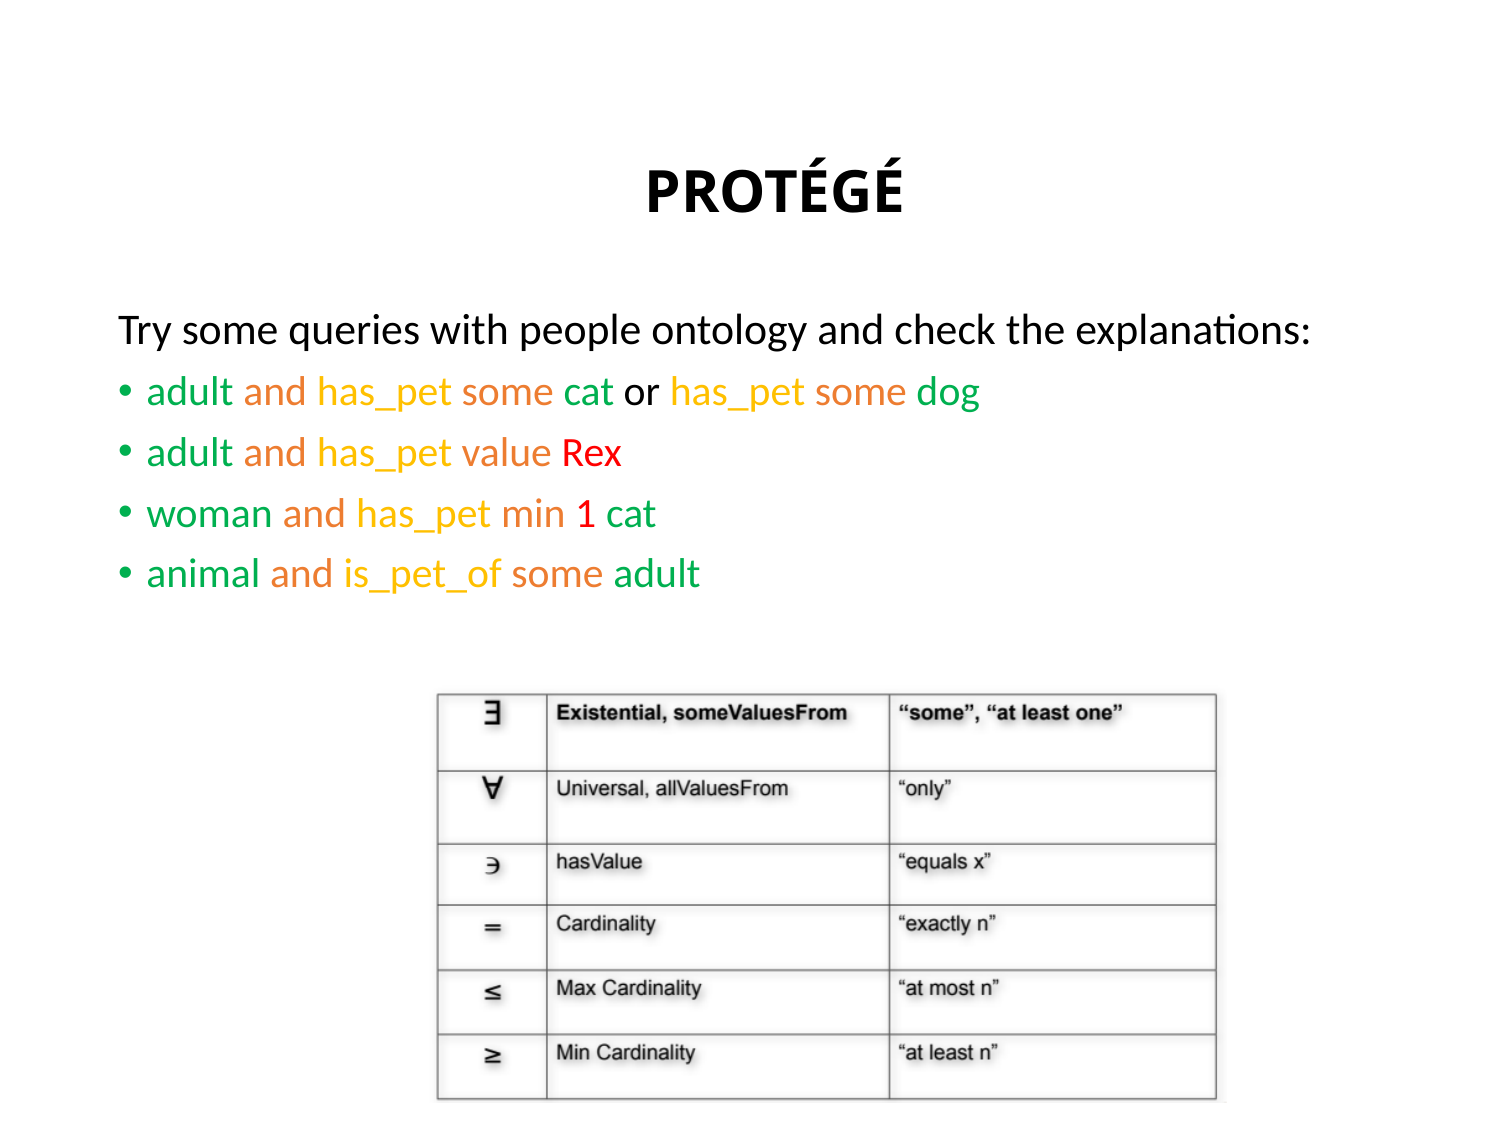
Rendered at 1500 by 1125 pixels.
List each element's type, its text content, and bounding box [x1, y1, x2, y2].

picture [419, 680, 1228, 1103]
text_box Protégé [128, 84, 1422, 303]
list Try some queries with people ontology and check the explanations: adult and has_pet some cat or has_pet some dog adult and has_pet value Rex woman and has_pet min 1 cat animal and is_pet_of some adult [103, 299, 1397, 1014]
